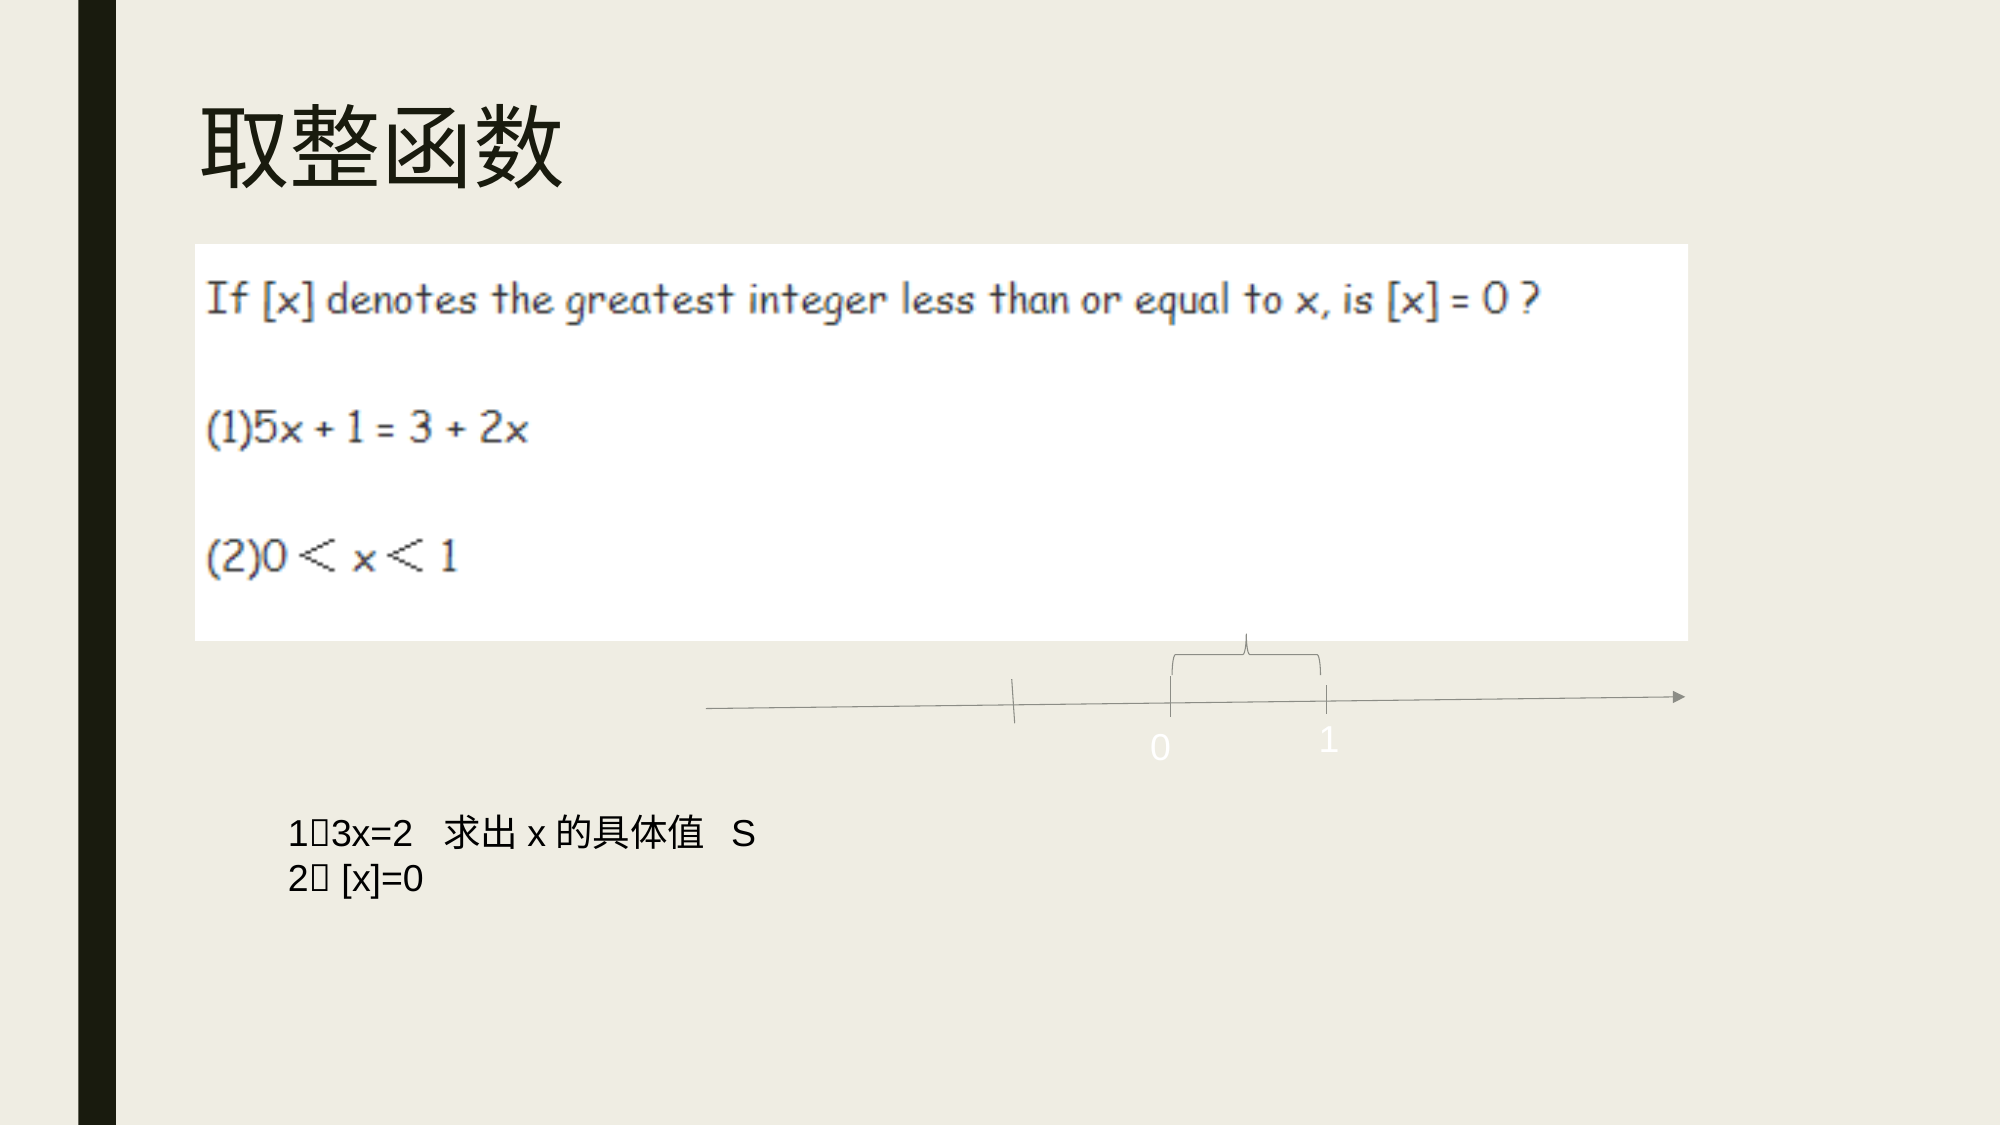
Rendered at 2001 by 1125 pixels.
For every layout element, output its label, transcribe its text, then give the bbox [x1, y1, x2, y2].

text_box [1318, 633, 1686, 724]
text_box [1135, 562, 1318, 778]
picture [194, 244, 1689, 641]
title 取整函数 [183, 95, 1909, 314]
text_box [705, 633, 1135, 724]
text_box 13x=2 求出x的具体值 S 2 [x]=0 [273, 801, 771, 907]
text_box 1 [1318, 724, 1393, 768]
